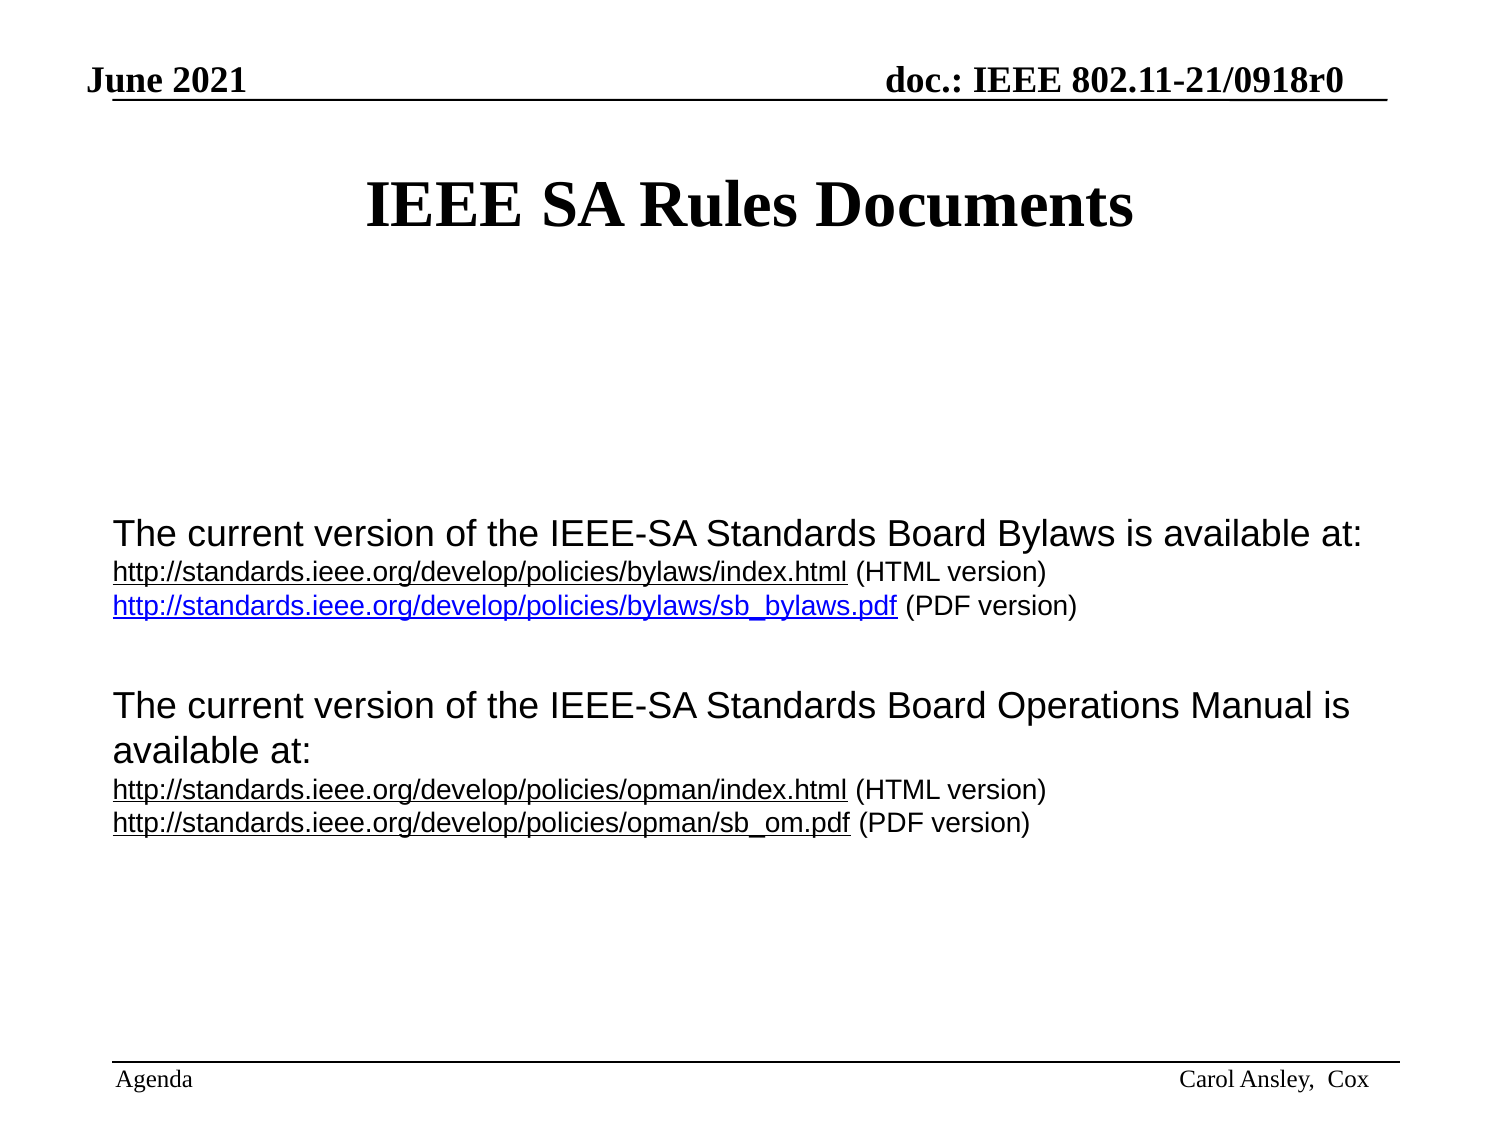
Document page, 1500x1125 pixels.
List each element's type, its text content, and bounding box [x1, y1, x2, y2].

title IEEE SA Rules Documents [111, 111, 1388, 288]
list The current version of the IEEE-SA Standards Board Bylaws is available at: http://standards.ieee.org/develop/policies/bylaws/index.html (HTML version) http://standards.ieee.org/develop/policies/bylaws/sb_bylaws.pdf (PDF version) The current version of the IEEE-SA Standards Board Operations Manual is available at: http://standards.ieee.org/develop/policies/opman/index.html (HTML version) http://standards.ieee.org/develop/policies/opman/sb_om.pdf (PDF version) [111, 324, 1388, 1001]
